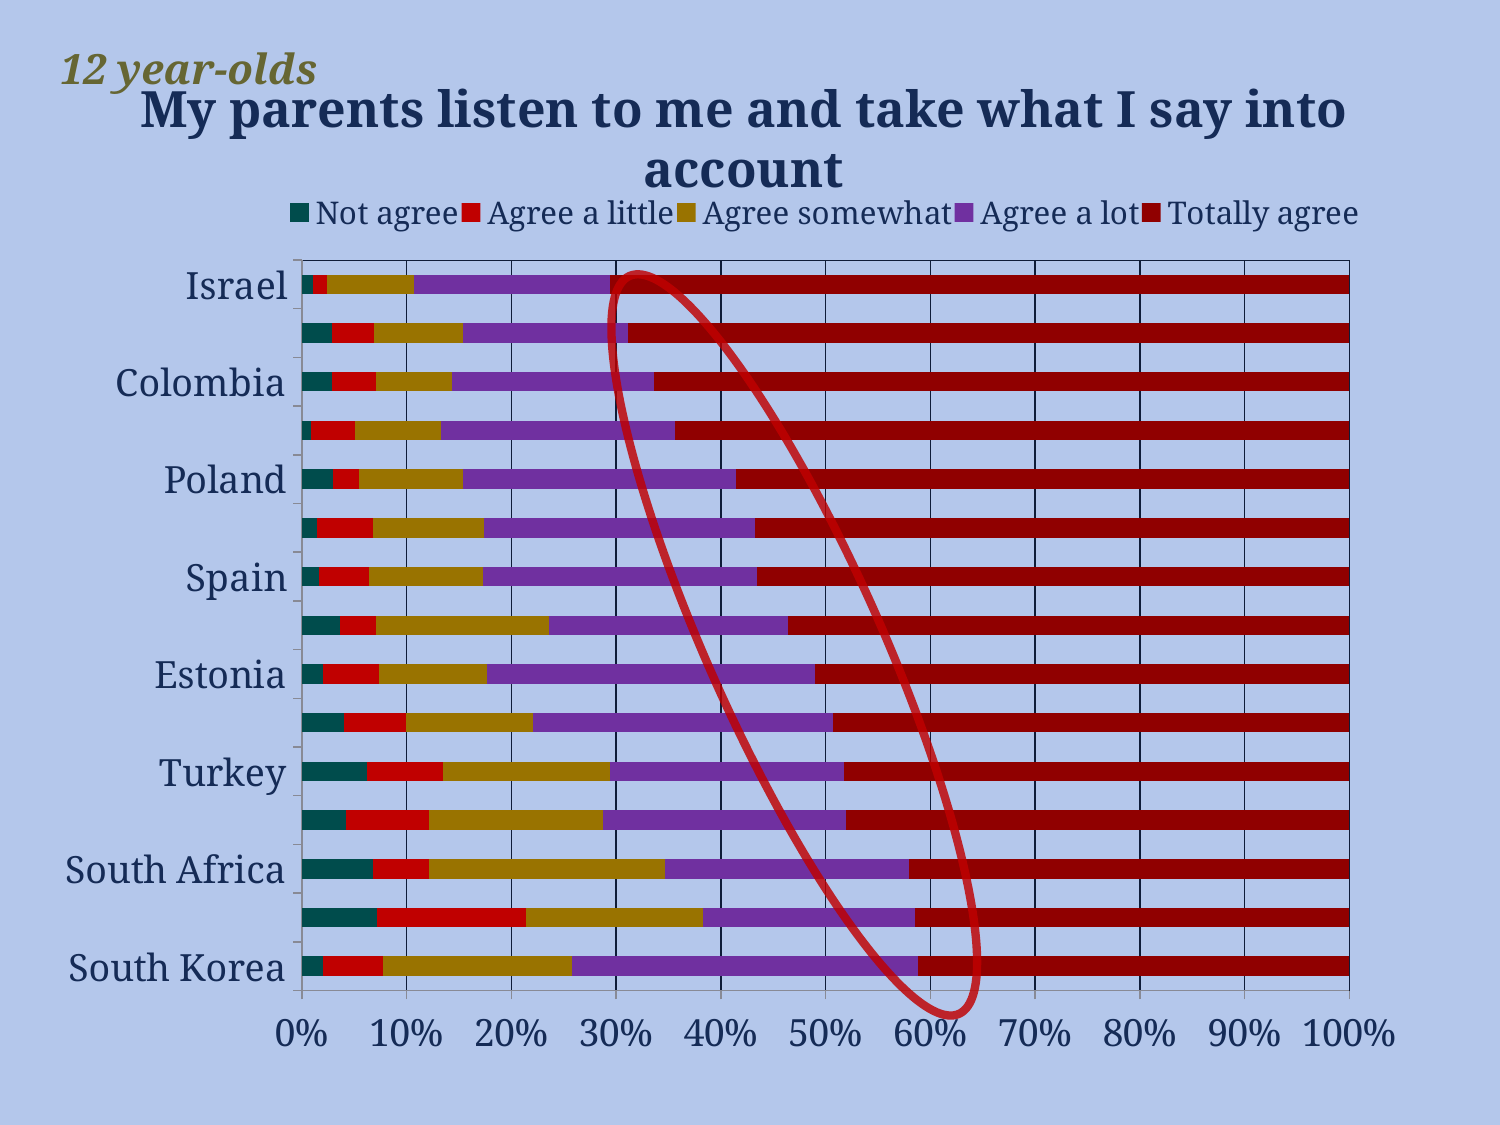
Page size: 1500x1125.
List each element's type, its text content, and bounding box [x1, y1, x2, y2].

text_box 12 year-olds [4, 0, 373, 140]
chart [37, 174, 1426, 1076]
title My parents listen to me and take what I say into account [50, 19, 1438, 256]
